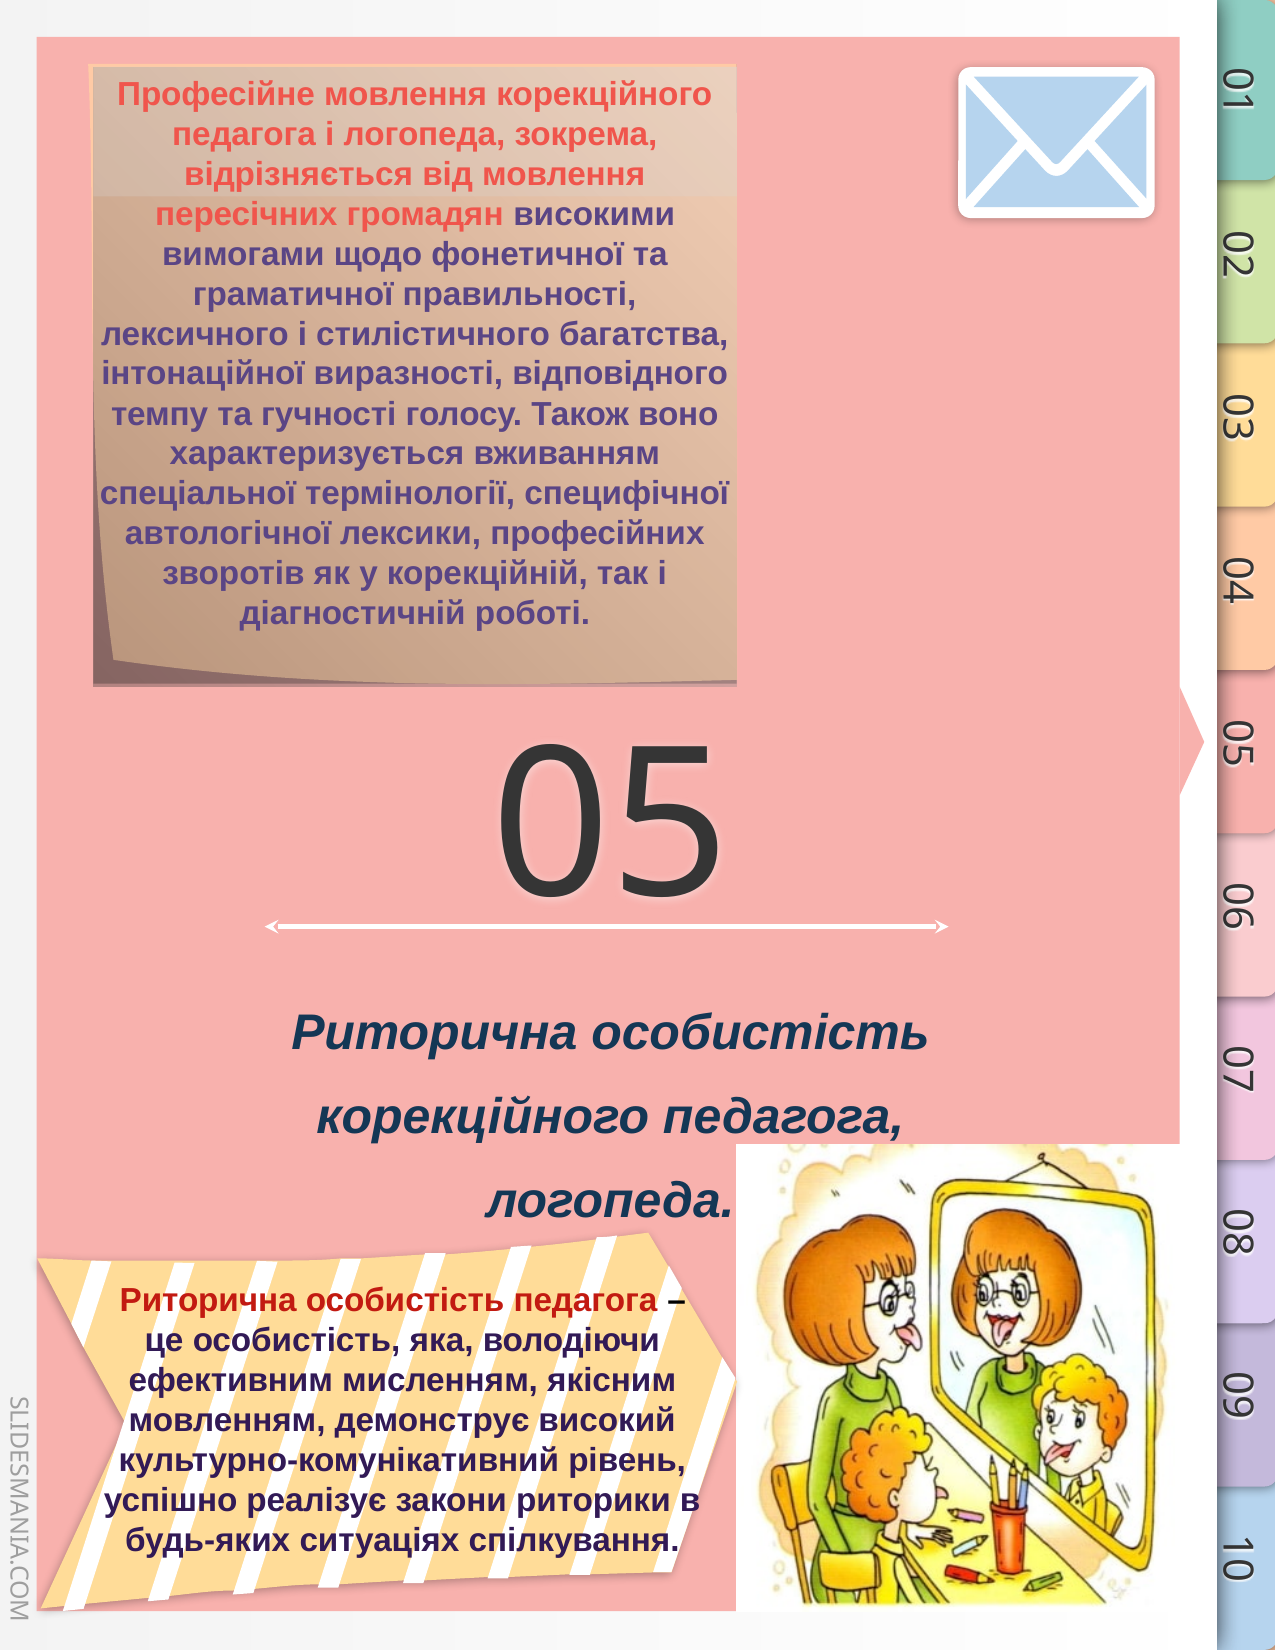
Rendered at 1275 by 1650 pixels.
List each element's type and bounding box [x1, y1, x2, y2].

text_box [36, 36, 1205, 1612]
text_box [1216, 492, 1275, 655]
text_box [1216, 166, 1275, 329]
text_box [1216, 818, 1275, 981]
text_box [36, 1232, 738, 1612]
text_box [1216, 329, 1275, 492]
text_box [957, 66, 1156, 219]
text_box [1200, 3, 1275, 166]
text_box [87, 63, 738, 688]
text_box [1216, 1308, 1275, 1471]
text_box [1216, 981, 1275, 1144]
text_box [1200, 1471, 1275, 1647]
picture [736, 1144, 1181, 1612]
text_box [1216, 1144, 1275, 1308]
text_box [1216, 655, 1275, 818]
